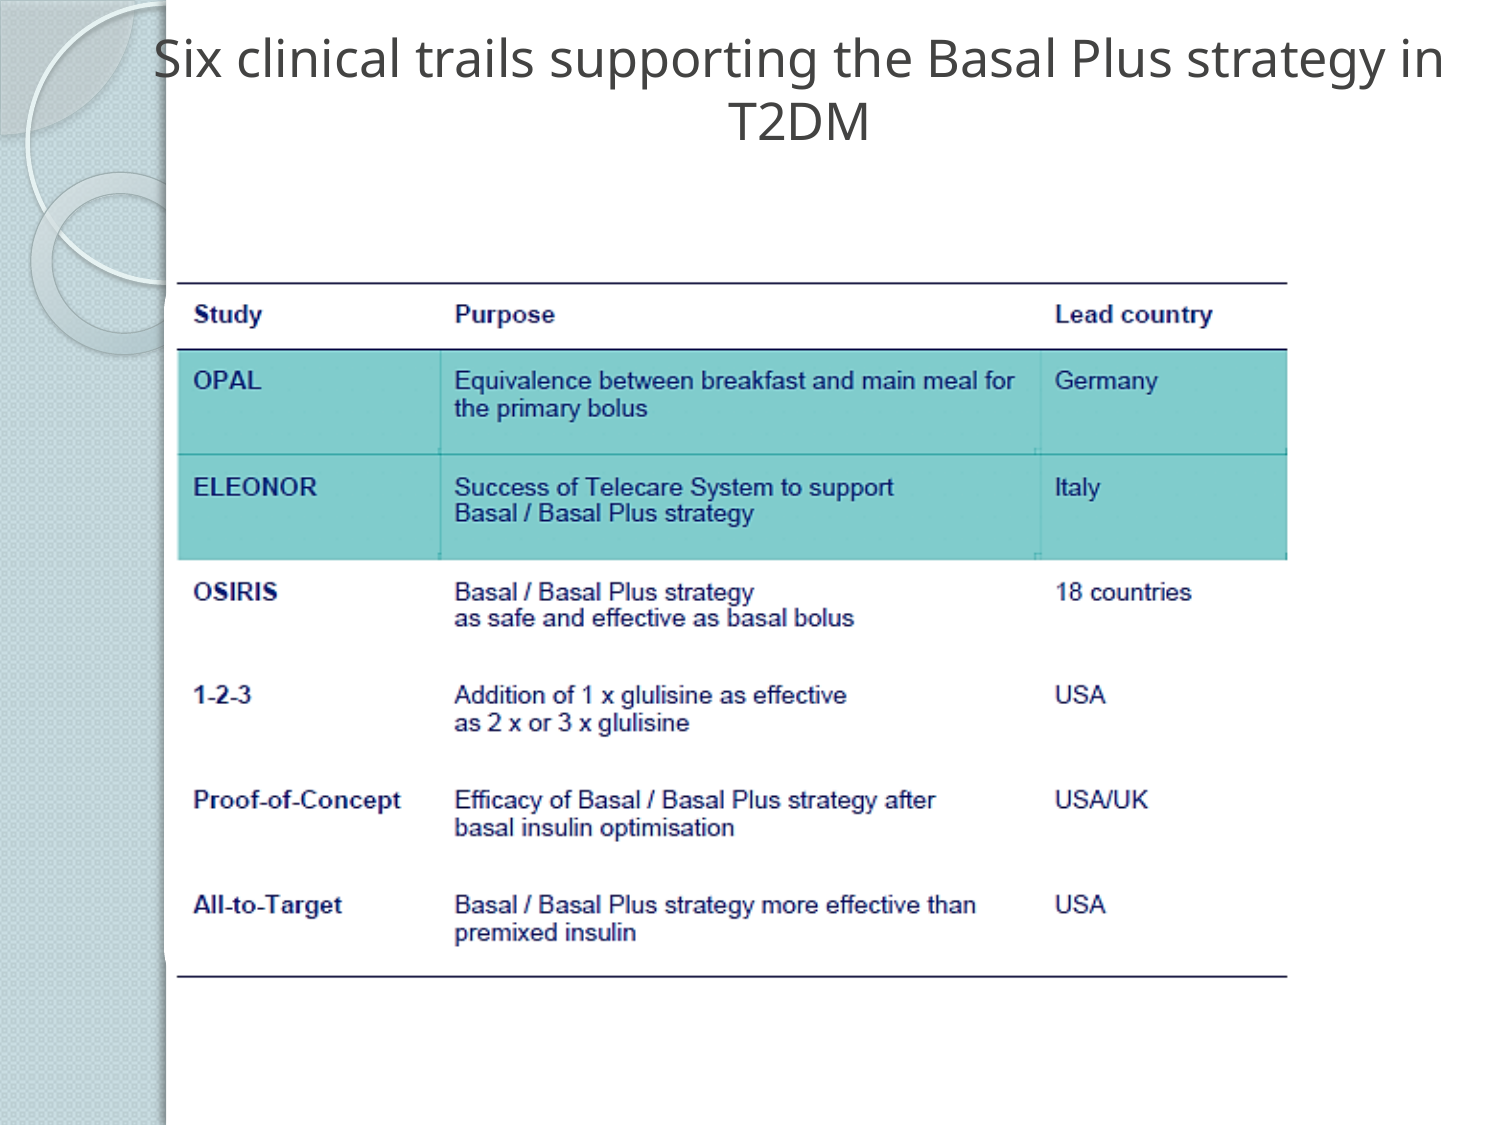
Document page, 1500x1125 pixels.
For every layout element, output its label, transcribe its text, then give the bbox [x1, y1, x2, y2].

title Six clinical trails supporting the Basal Plus strategy in T2DM [100, 0, 1500, 176]
picture [163, 245, 1351, 1013]
